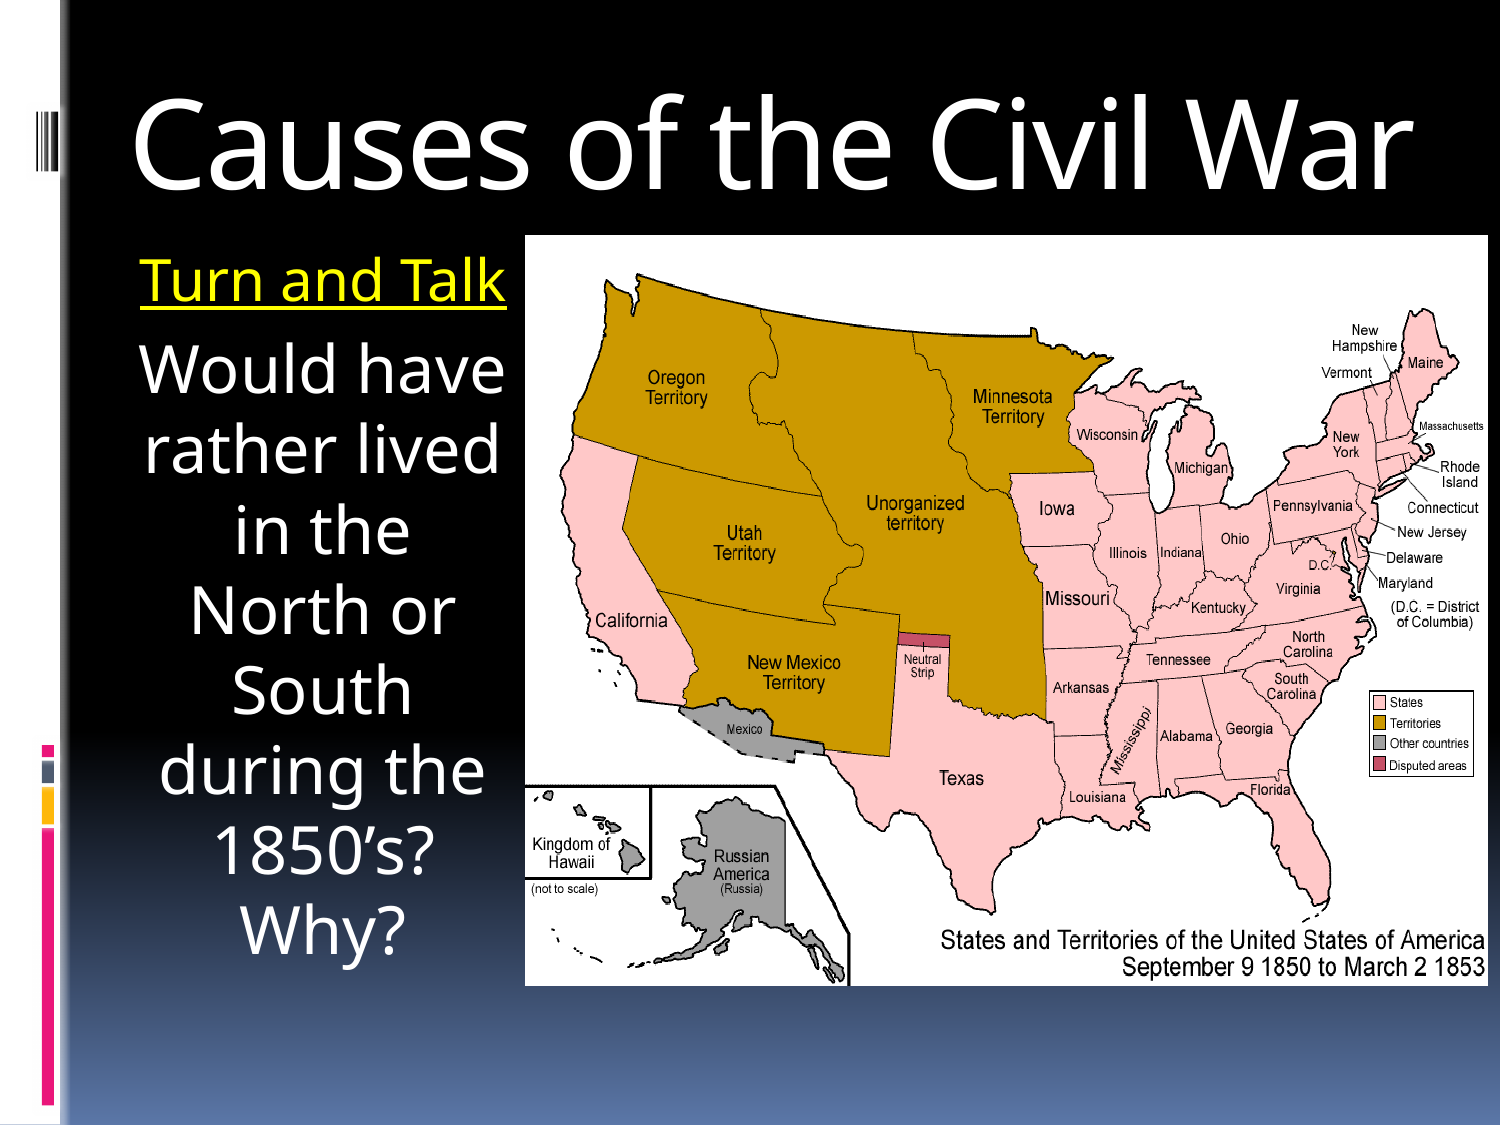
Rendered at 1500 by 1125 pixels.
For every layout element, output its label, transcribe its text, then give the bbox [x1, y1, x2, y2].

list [524, 234, 1488, 986]
title Causes of the Civil War [112, 44, 1463, 235]
list Turn and Talk Would have rather lived in the North or South during the 1850’s? Why? [112, 235, 515, 986]
